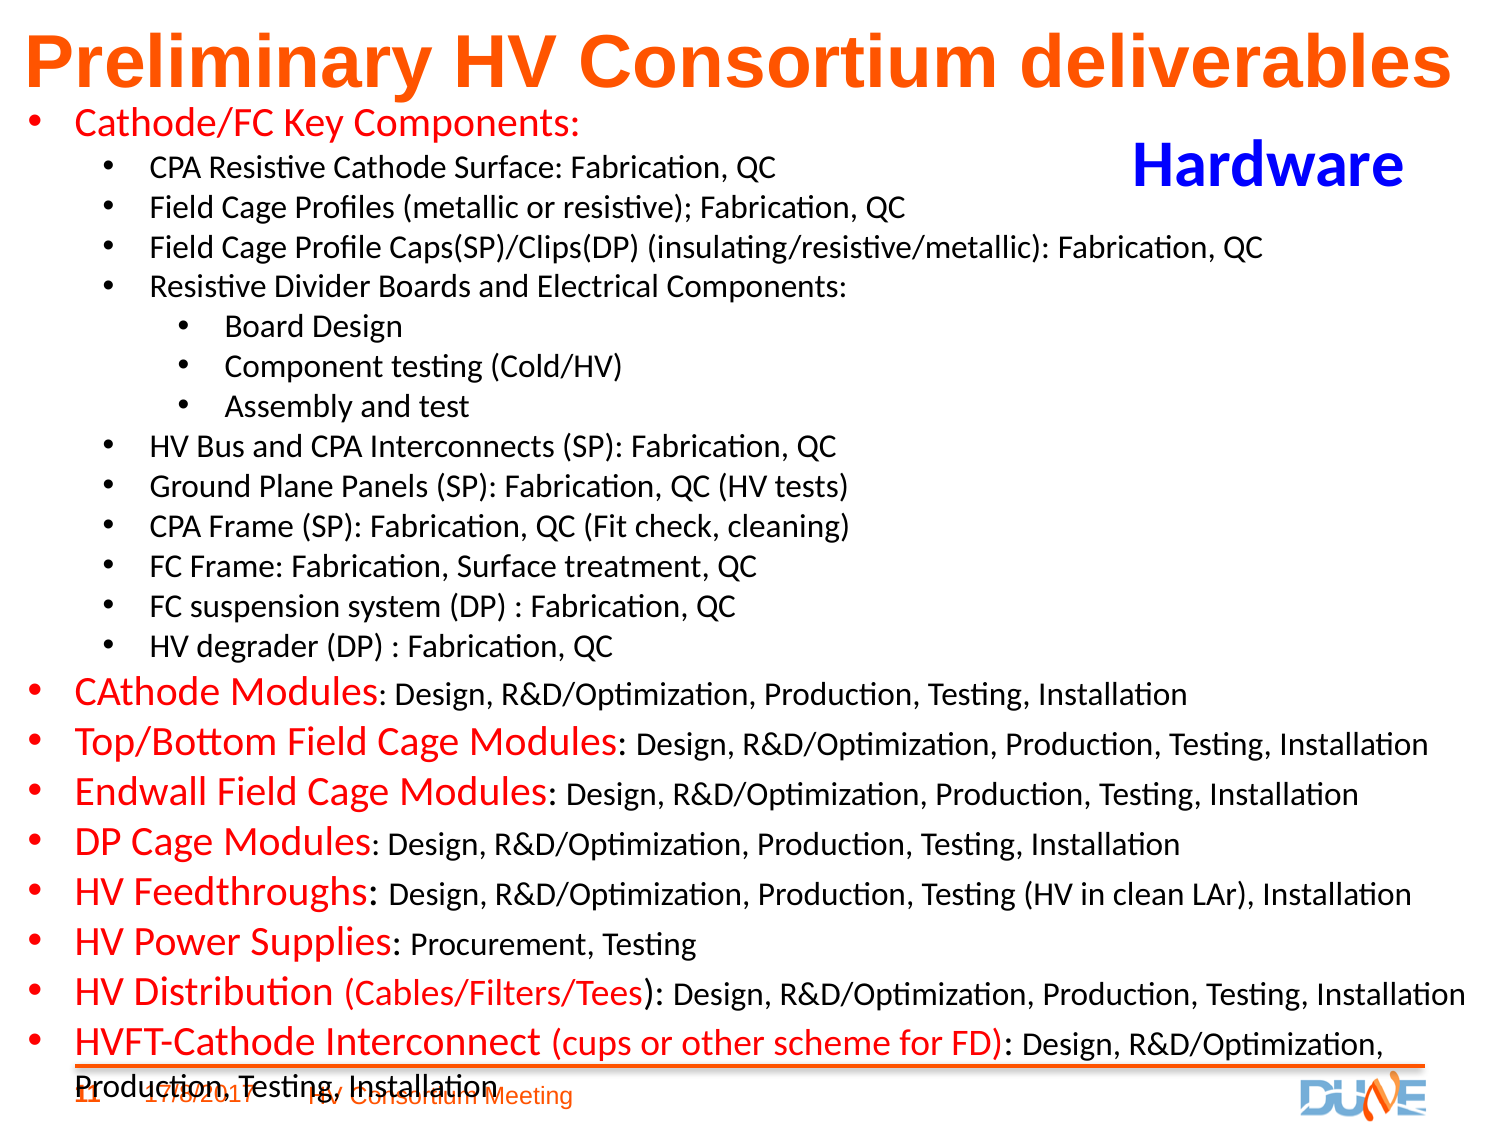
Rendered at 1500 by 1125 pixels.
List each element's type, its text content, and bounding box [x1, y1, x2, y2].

title Preliminary HV Consortium deliverables [24, 12, 1488, 87]
text_box Hardware [1102, 112, 1420, 208]
text_box Cathode/FC Key Components: CPA Resistive Cathode Surface: Fabrication, QC Field Cage Profiles (metallic or resistive); Fabrication, QC Field Cage Profile Caps(SP)/Clips(DP) (insulating/resistive/metallic): Fabrication, QC Resistive Divider Boards and Electrical Components: Board Design Component testing (Cold/HV) Assembly and test HV Bus and CPA Interconnects (SP): Fabrication, QC Ground Plane Panels (SP): Fabrication, QC (HV tests) CPA Frame (SP): Fabrication, QC (Fit check, cleaning) FC Frame: Fabrication, Surface treatment, QC FC suspension system (DP) : Fabrication, QC HV degrader (DP) : Fabrication, QC CAthode Modules: Design, R&D/Optimization, Production, Testing, Installation Top/Bottom Field Cage Modules: Design, R&D/Optimization, Production, Testing, Installation Endwall Field Cage Modules: Design, R&D/Optimization, Production, Testing, Installation DP Cage Modules: Design, R&D/Optimization, Production, Testing, Installation HV Feedthroughs: Design, R&D/Optimization, Production, Testing (HV in clean LAr), Installation HV Power Supplies: Procurement, Testing HV Distribution (Cables/Filters/Tees): Design, R&D/Optimization, Production, Testing, Installation HVFT-Cathode Interconnect (cups or other scheme for FD): Design, R&D/Optimization, Production, Testing, Installation [0, 87, 1500, 1125]
